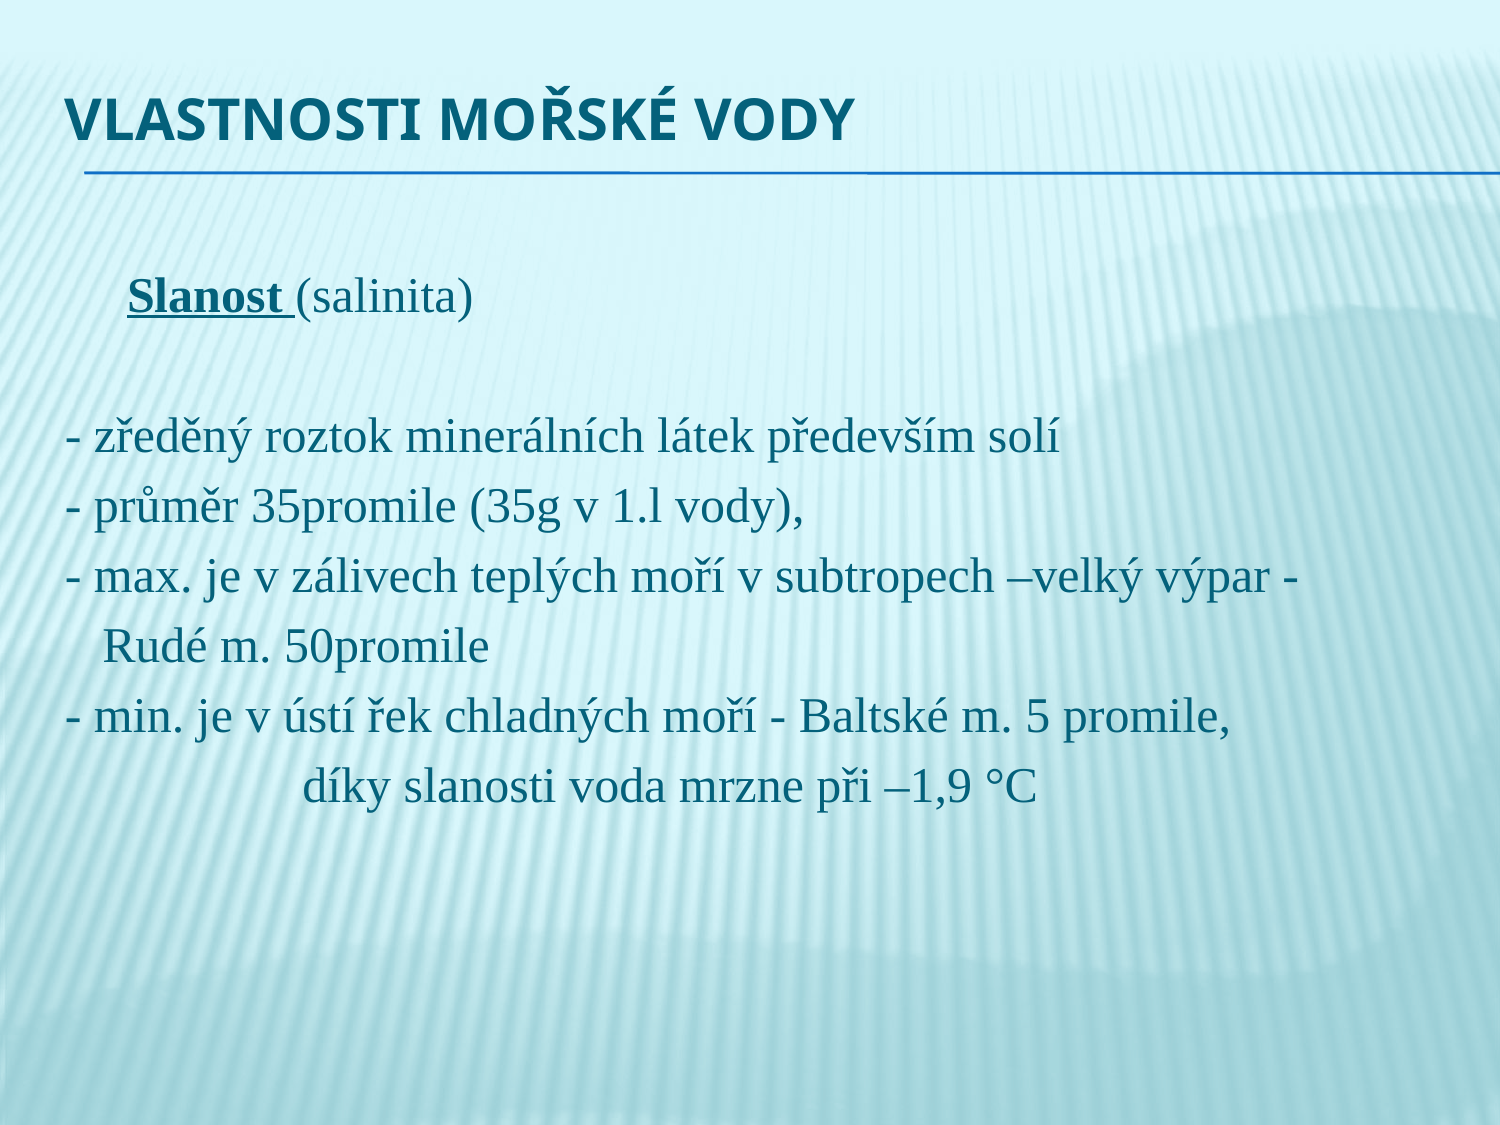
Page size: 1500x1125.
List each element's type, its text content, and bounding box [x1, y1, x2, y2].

list Slanost (salinita) - zředěný roztok minerálních látek především solí - průměr 35promile (35g v 1.l vody), - max. je v zálivech teplých moří v subtropech –velký výpar - Rudé m. 50promile - min. je v ústí řek chladných moří - Baltské m. 5 promile, díky slanosti voda mrzne při –1,9 °C [50, 254, 1475, 998]
title Vlastnosti mořské vody [50, 75, 1475, 213]
